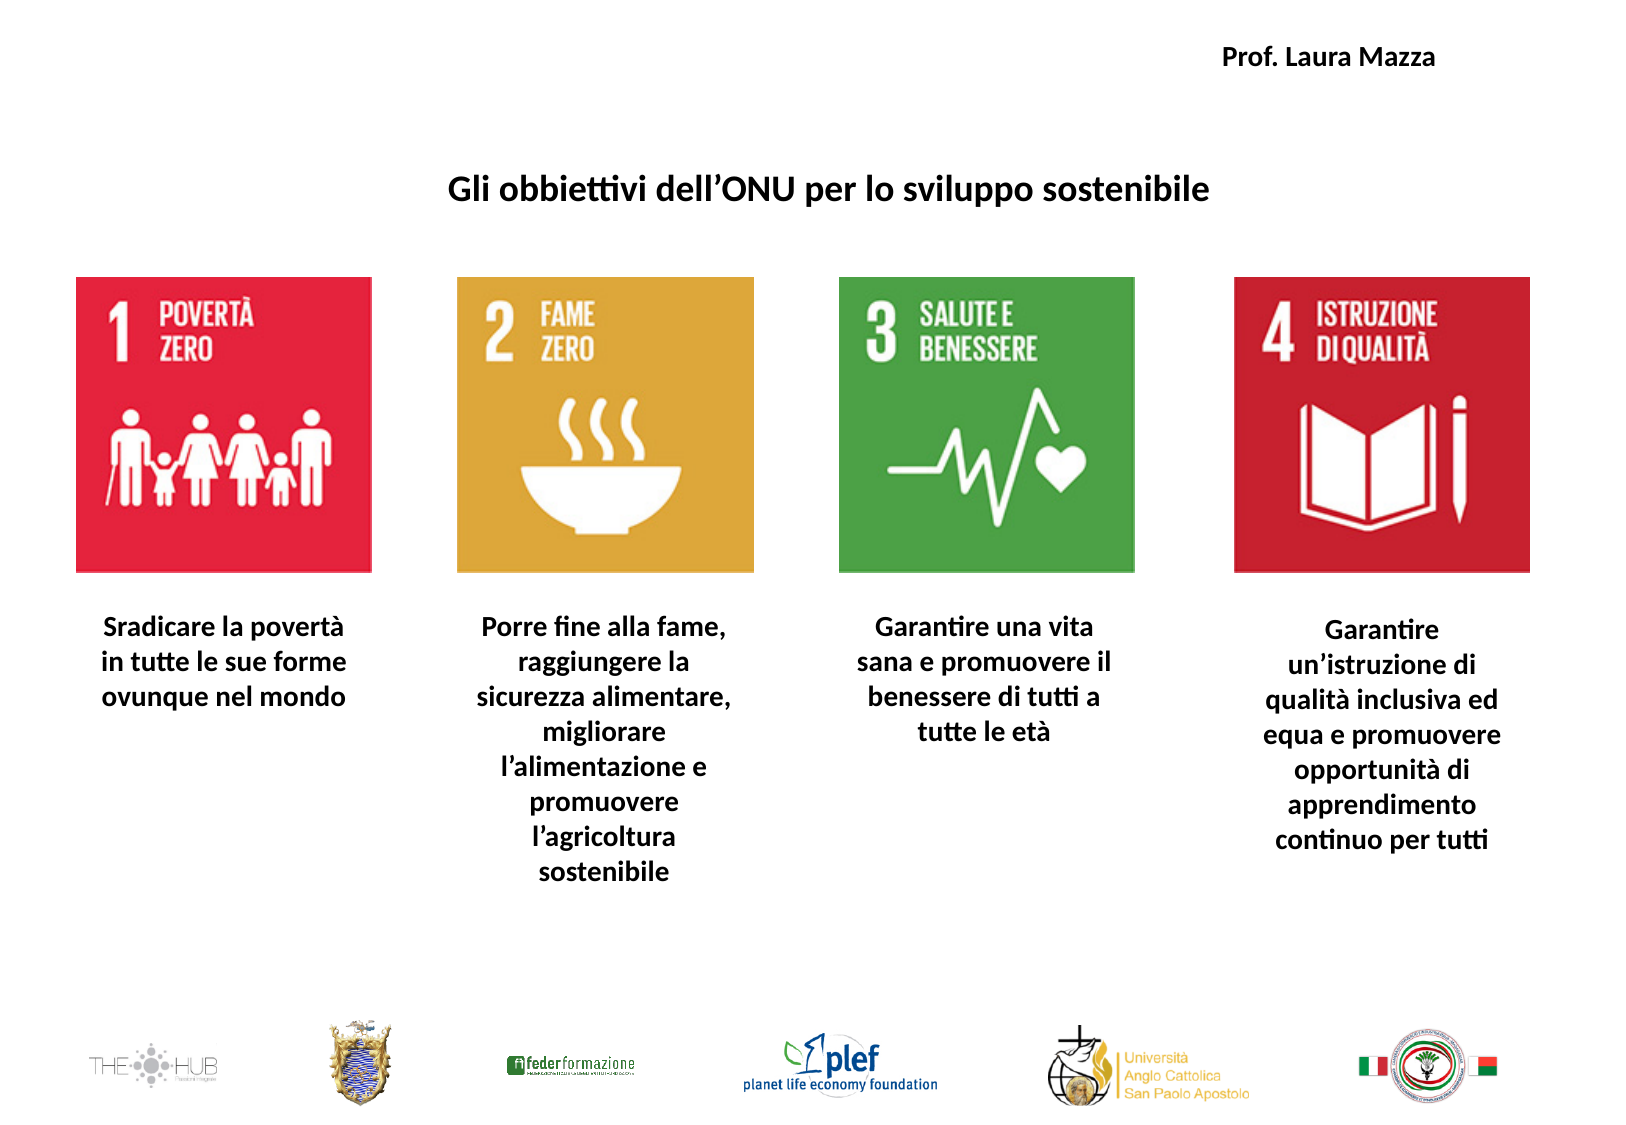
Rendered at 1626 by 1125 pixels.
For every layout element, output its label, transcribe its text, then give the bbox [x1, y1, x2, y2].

picture [1355, 1026, 1501, 1105]
picture [839, 277, 1135, 573]
picture [76, 277, 372, 573]
text_box Prof. Laura Mazza [1060, 30, 1598, 80]
text_box Gli obbiettivi dell’ONU per lo sviluppo sostenibile [344, 156, 1315, 217]
picture [89, 1043, 217, 1088]
text_box Sradicare la povertà in tutte le sue forme ovunque nel mondo [76, 600, 372, 721]
picture [457, 277, 754, 573]
text_box Garantire un’istruzione di qualità inclusiva ed equa e promuovere opportunità di apprendimento continuo per tutti [1234, 603, 1530, 863]
text_box Porre fine alla fame, raggiungere la sicurezza alimentare, migliorare l’alimentazione e promuovere l’agricoltura sostenibile [456, 600, 752, 895]
picture [740, 1029, 941, 1102]
picture [1048, 1025, 1249, 1106]
picture [1234, 277, 1530, 573]
picture [323, 1018, 400, 1113]
picture [507, 1056, 634, 1075]
text_box Garantire una vita sana e promuovere il benessere di tutti a tutte le età [836, 600, 1132, 755]
